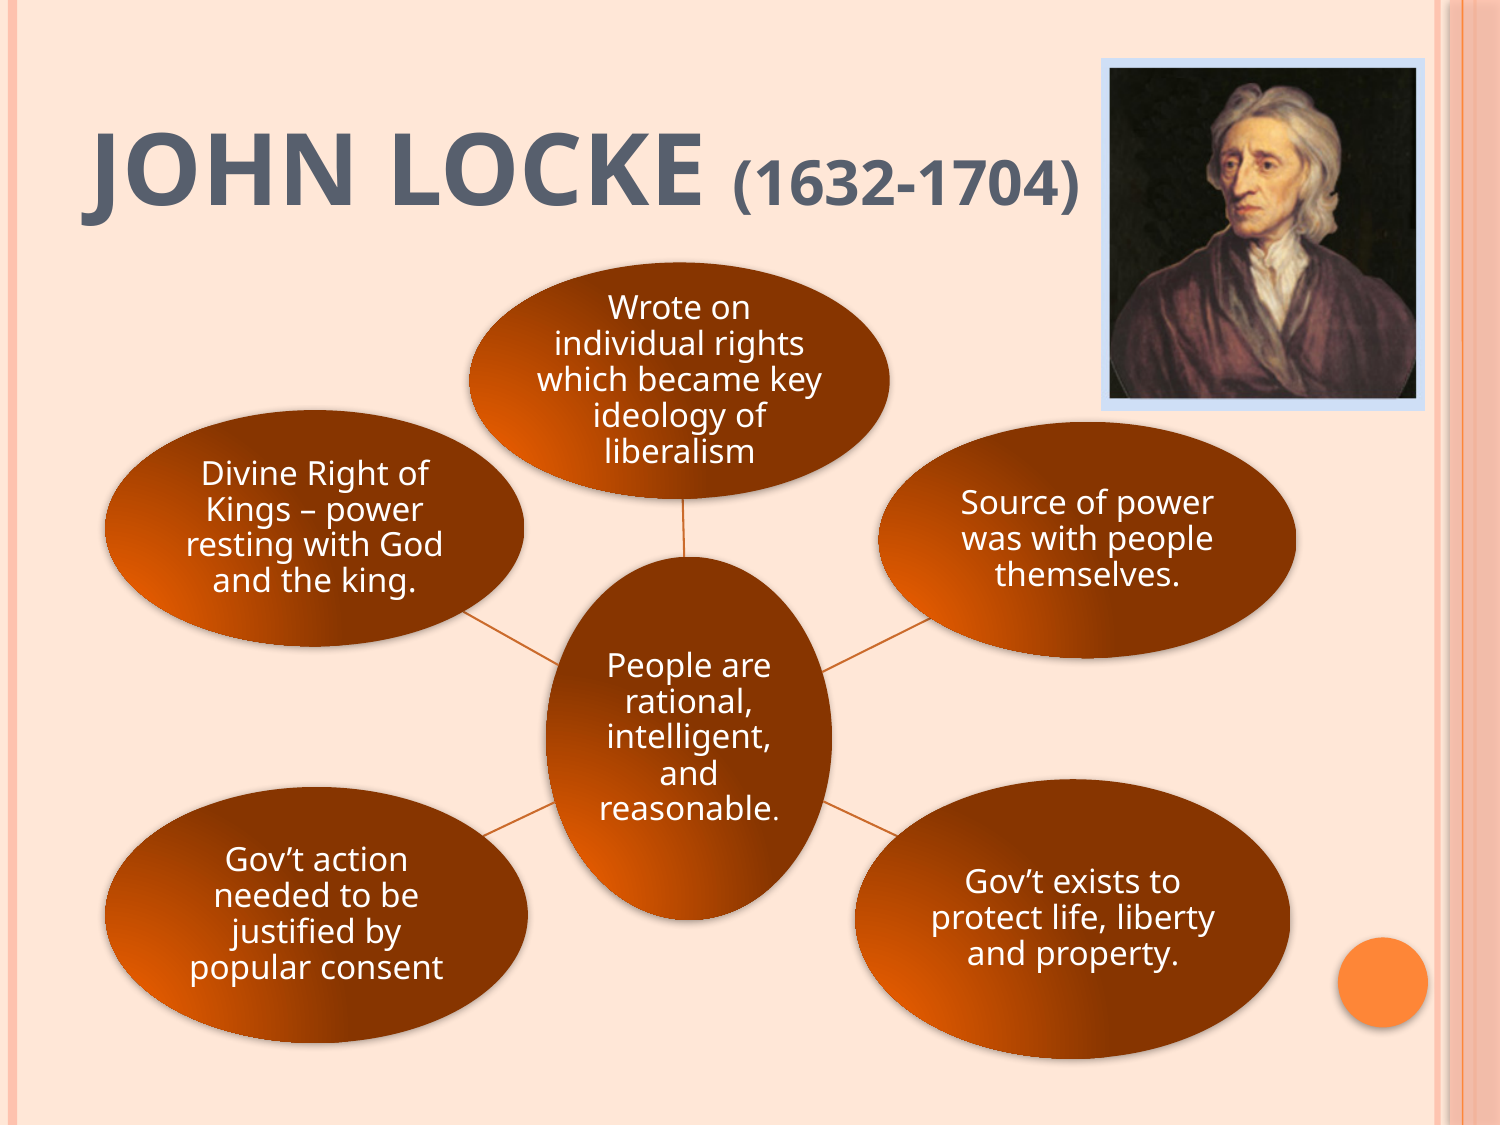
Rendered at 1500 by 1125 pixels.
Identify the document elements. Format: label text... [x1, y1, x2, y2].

title John Locke (1632-1704) [75, 45, 1300, 233]
picture [1100, 58, 1425, 411]
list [74, 261, 1301, 1063]
